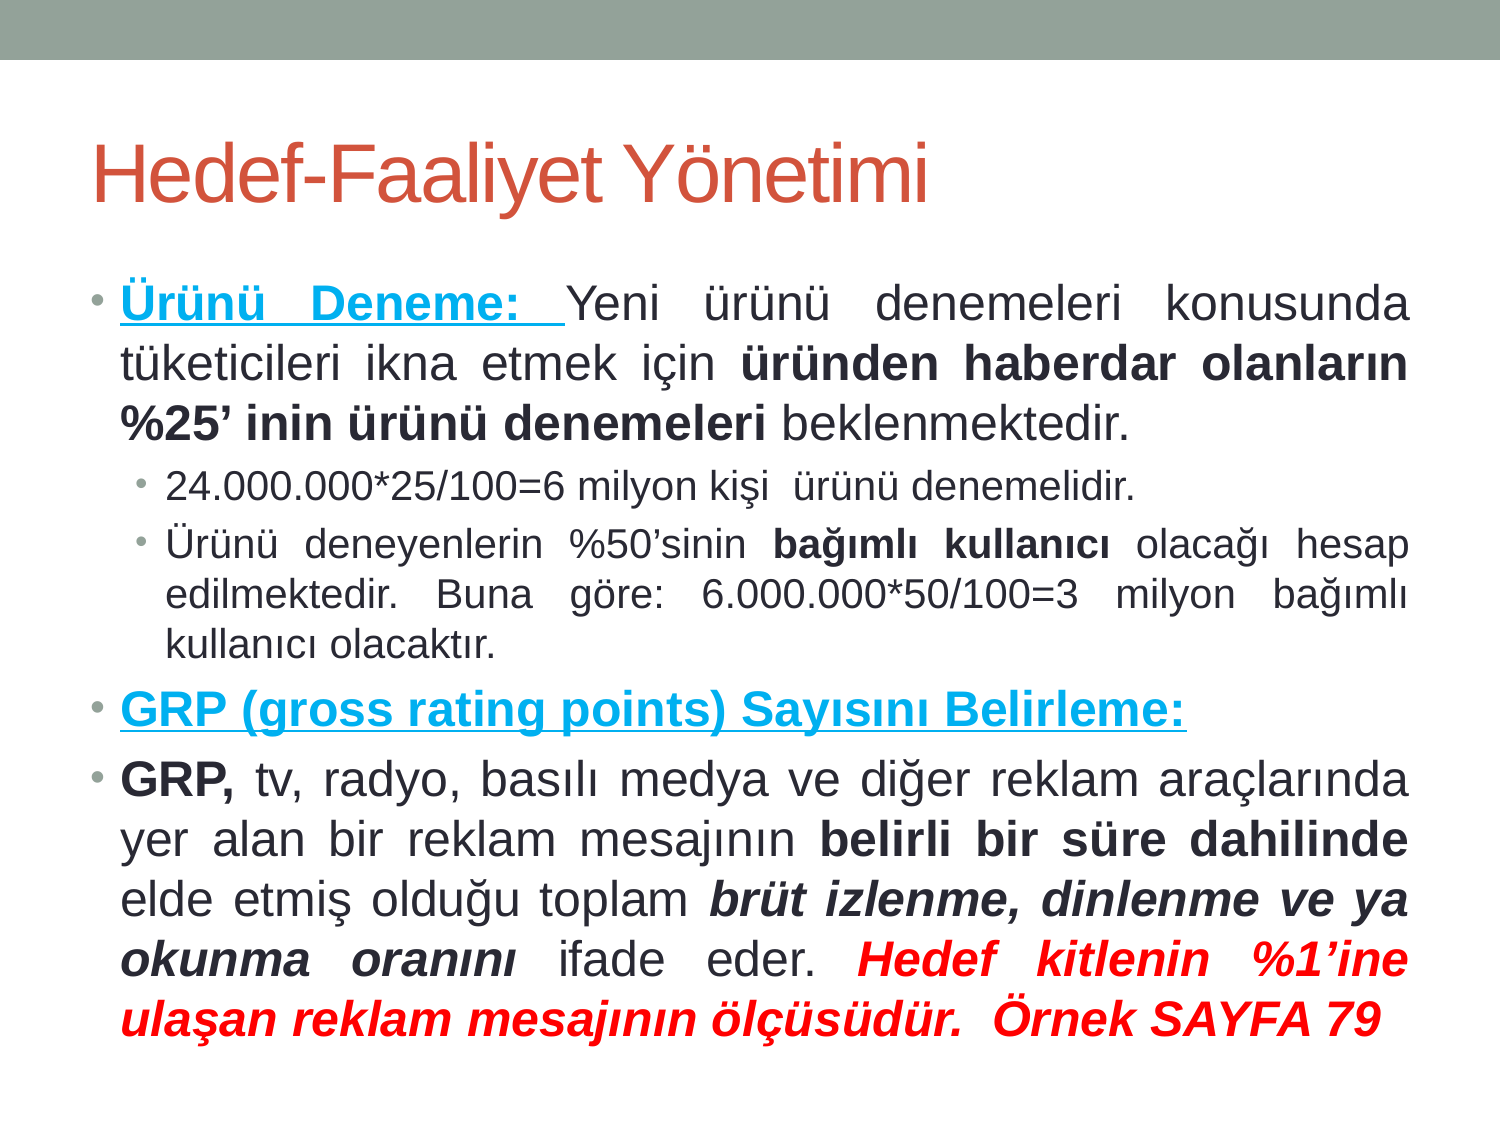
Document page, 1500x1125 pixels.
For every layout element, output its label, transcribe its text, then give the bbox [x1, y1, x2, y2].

title Hedef-Faaliyet Yönetimi [75, 87, 1425, 250]
list Ürünü Deneme: Yeni ürünü denemeleri konusunda tüketicileri ikna etmek için üründen haberdar olanların %25’ inin ürünü denemeleri beklenmektedir. 24.000.000*25/100=6 milyon kişi ürünü denemelidir. Ürünü deneyenlerin %50’sinin bağımlı kullanıcı olacağı hesap edilmektedir. Buna göre: 6.000.000*50/100=3 milyon bağımlı kullanıcı olacaktır. GRP (gross rating points) Sayısını Belirleme: GRP, tv, radyo, basılı medya ve diğer reklam araçlarında yer alan bir reklam mesajının belirli bir süre dahilinde elde etmiş olduğu toplam brüt izlenme, dinlenme ve ya okunma oranını ifade eder. Hedef kitlenin %1’ine ulaşan reklam mesajının ölçüsüdür. Örnek SAYFA 79 [75, 262, 1425, 1063]
